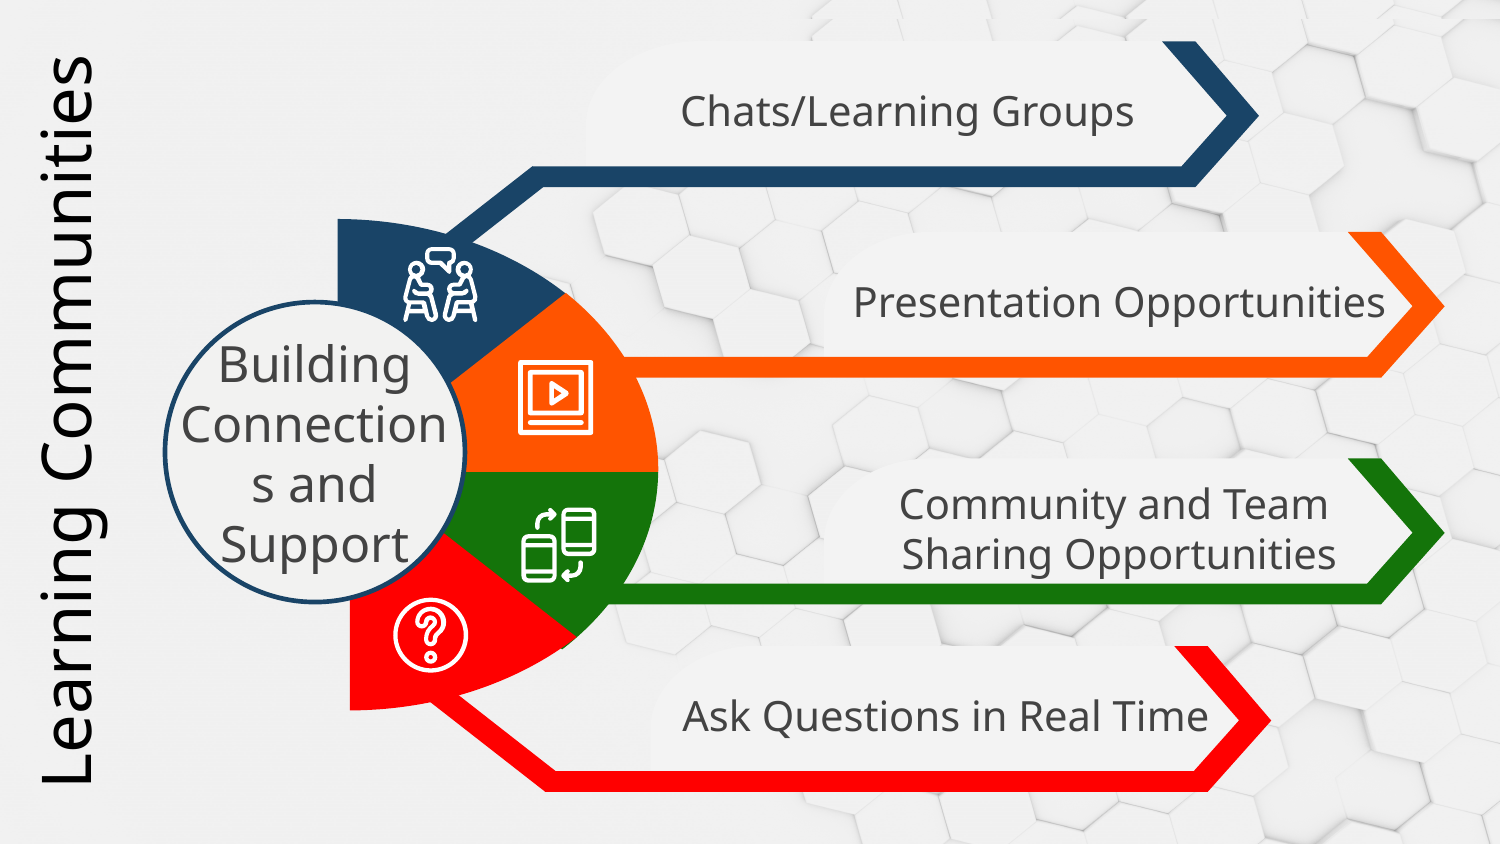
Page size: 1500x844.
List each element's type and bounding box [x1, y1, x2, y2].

text_box [349, 459, 1272, 792]
text_box [337, 40, 1259, 231]
picture [0, 0, 1500, 844]
text_box [335, 458, 1445, 650]
text_box [335, 231, 1445, 458]
